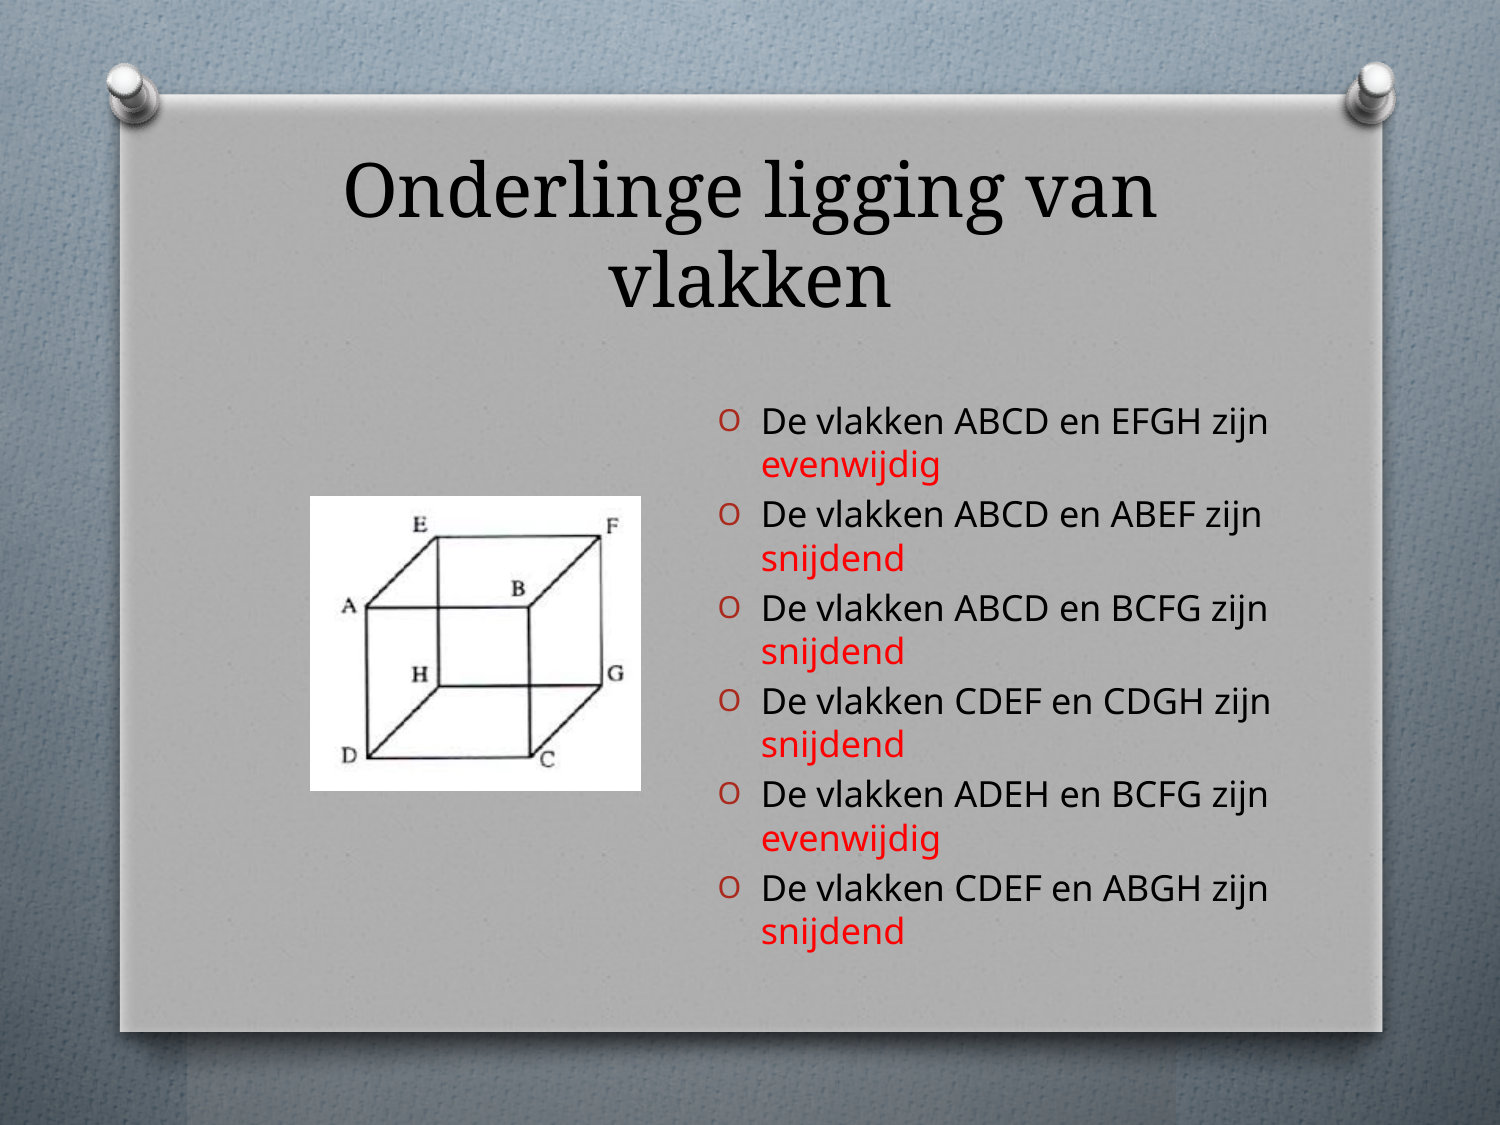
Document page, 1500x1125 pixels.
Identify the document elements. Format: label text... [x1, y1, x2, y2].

picture [1317, 35, 1439, 156]
title Onderlinge ligging van vlakken [179, 134, 1323, 332]
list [310, 496, 641, 791]
list De vlakken ABCD en EFGH zijn evenwijdig De vlakken ABCD en ABEF zijn snijdend De vlakken ABCD en BCFG zijn snijdend De vlakken CDEF en CDGH zijn snijdend De vlakken ADEH en BCFG zijn evenwijdig De vlakken CDEF en ABGH zijn snijdend [702, 326, 1290, 965]
picture [75, 29, 198, 153]
